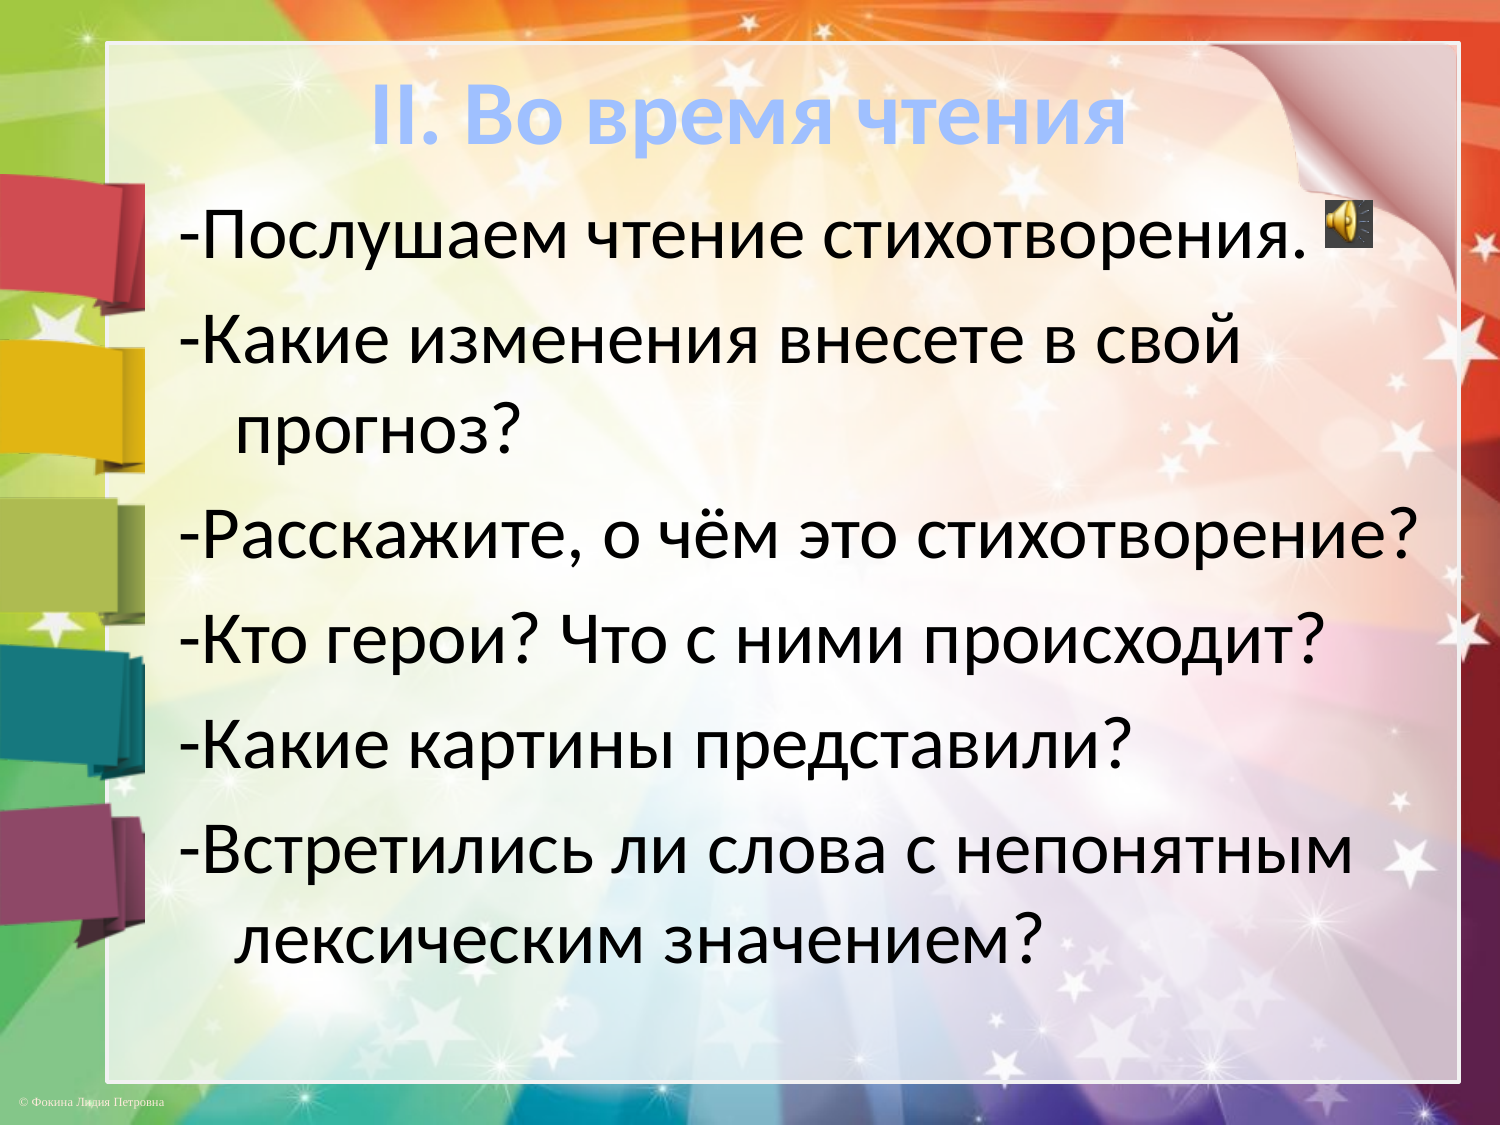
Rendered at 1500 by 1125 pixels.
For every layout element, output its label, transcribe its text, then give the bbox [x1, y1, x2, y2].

list -Послушаем чтение стихотворения. -Какие изменения внесете в свой прогноз? -Расскажите, о чём это стихотворение? -Кто герои? Что с ними происходит? -Какие картины представили? -Встретились ли слова с непонятным лексическим значением? [164, 175, 1454, 985]
picture [0, 0, 1500, 1125]
title II. Во время чтения [75, 45, 1425, 164]
